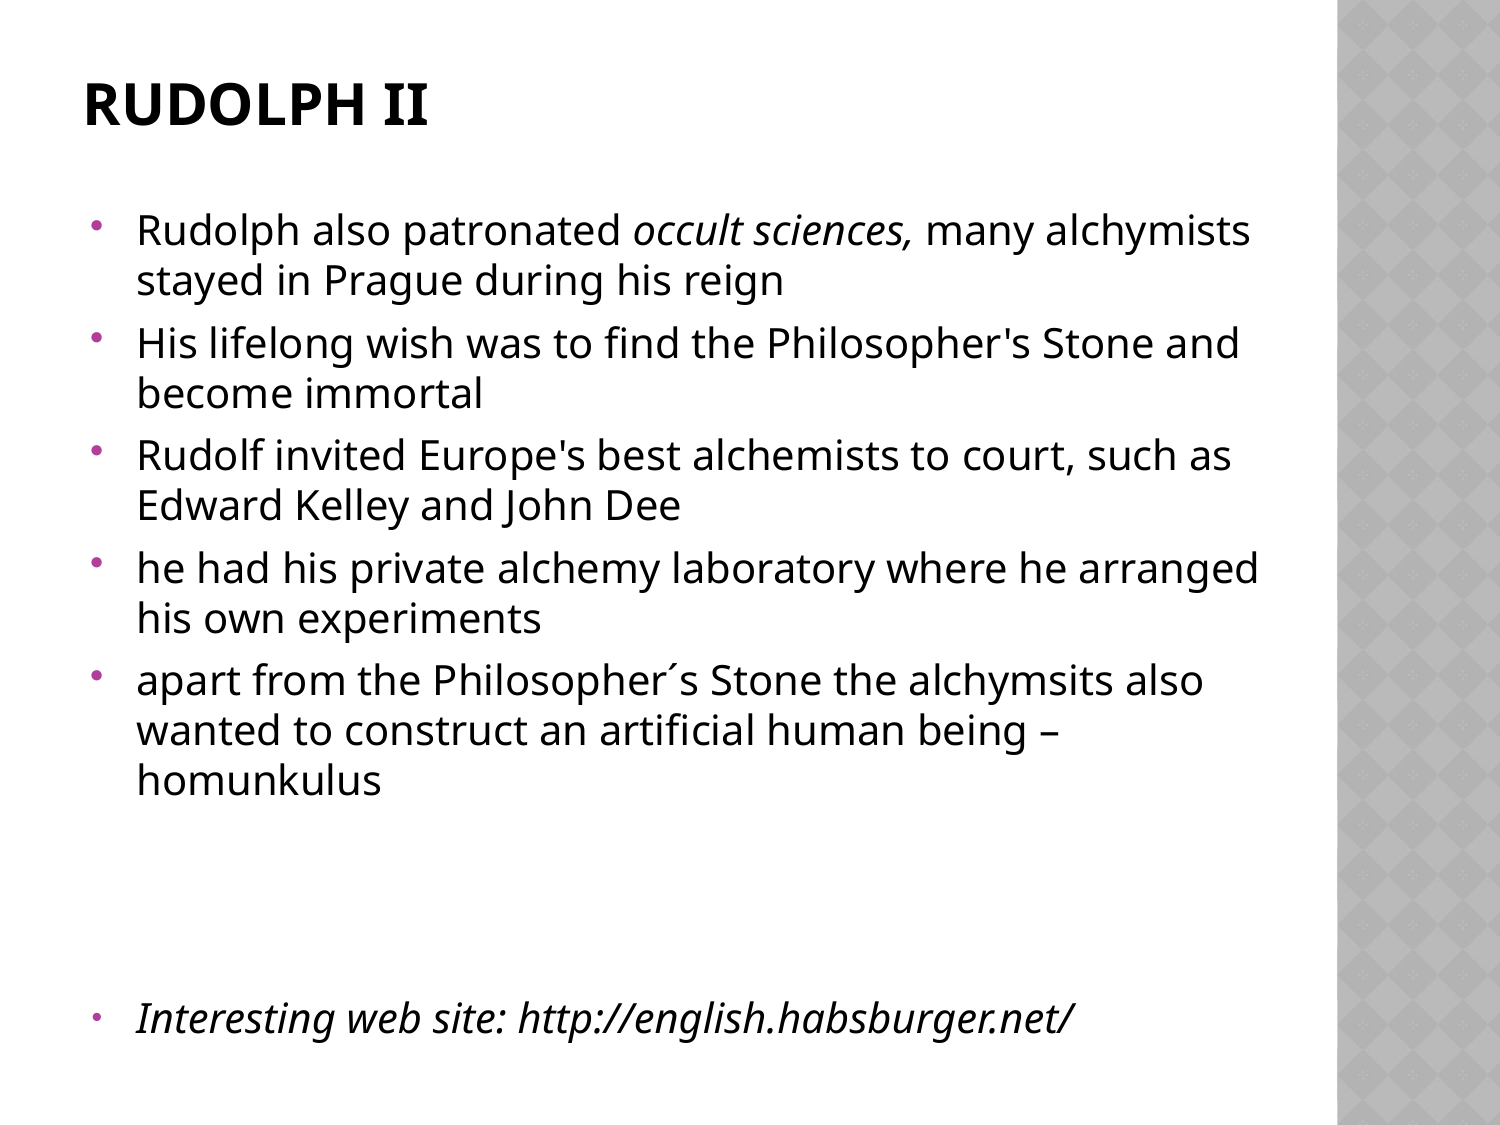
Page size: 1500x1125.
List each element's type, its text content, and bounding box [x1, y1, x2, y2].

list Rudolph also patronated occult sciences, many alchymists stayed in Prague during his reign His lifelong wish was to find the Philosopher's Stone and become immortal Rudolf invited Europe's best alchemists to court, such as Edward Kelley and John Dee he had his private alchemy laboratory where he arranged his own experiments apart from the Philosopher´s Stone the alchymsits also wanted to construct an artificial human being – homunkulus Interesting web site: http://english.habsburger.net/ [76, 196, 1318, 1071]
title Rudolph II [75, 52, 1263, 138]
